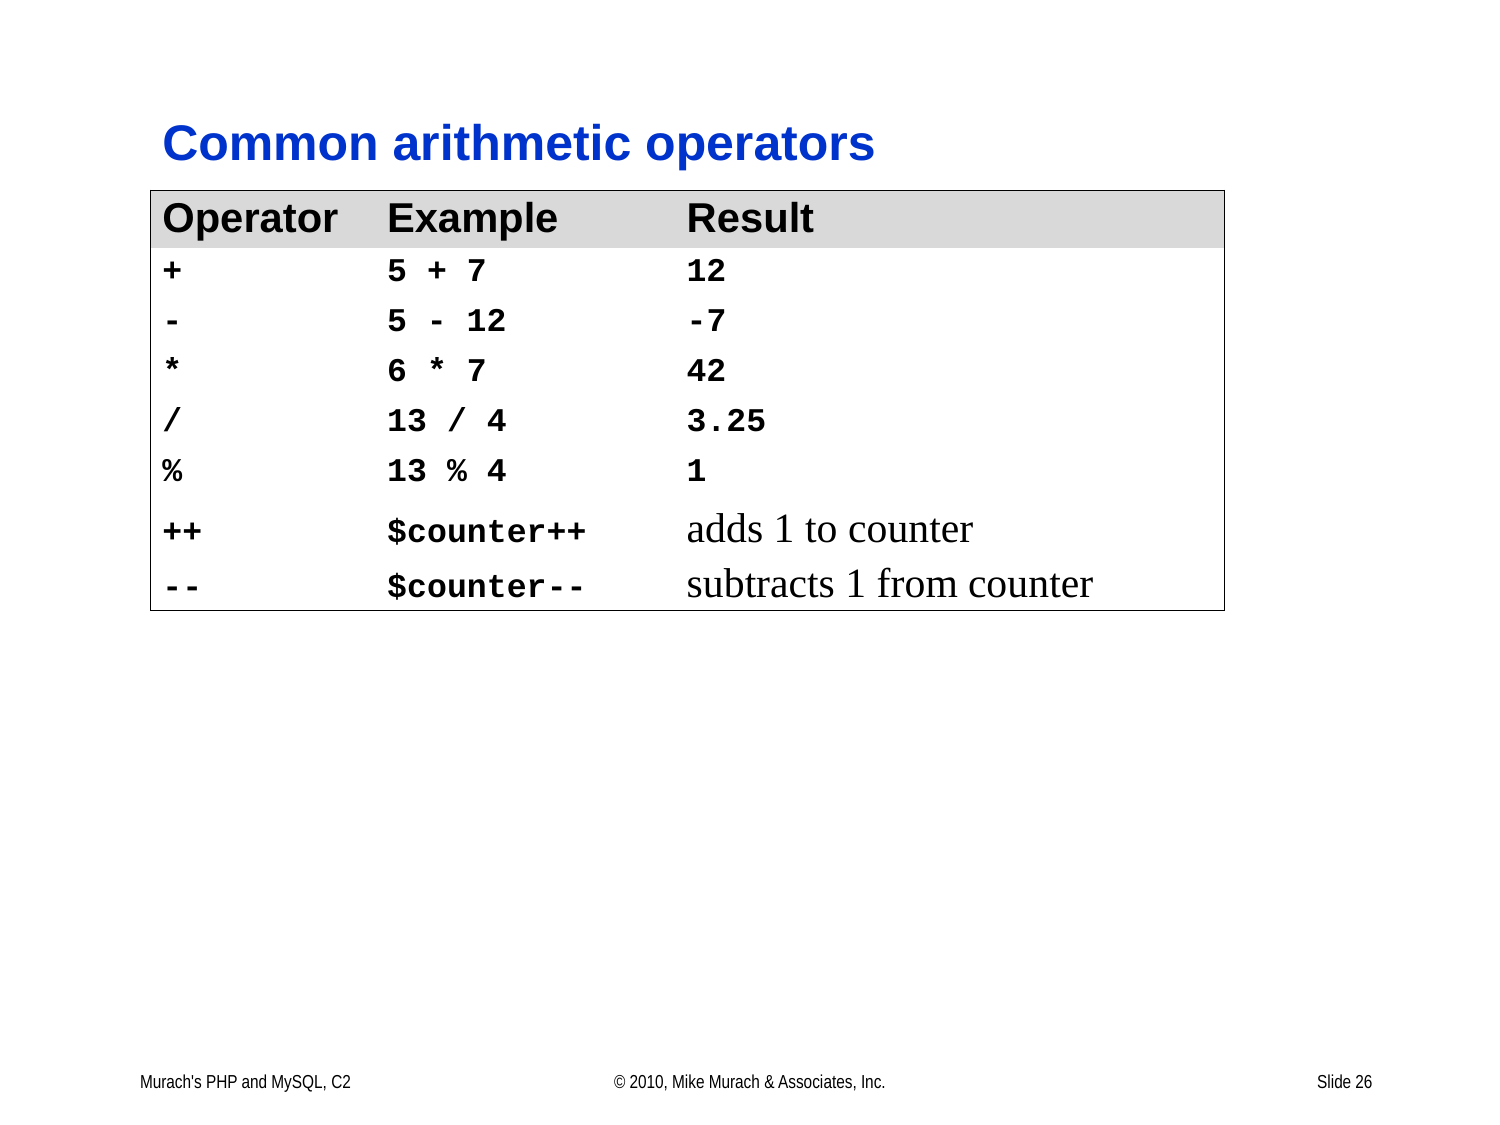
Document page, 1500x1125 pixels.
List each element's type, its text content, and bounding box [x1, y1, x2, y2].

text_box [149, 112, 1364, 650]
slide_number Slide 26 [1074, 1025, 1388, 1100]
slide_number Murach's PHP and MySQL, C2 [125, 1025, 450, 1100]
footer © 2010, Mike Murach & Associates, Inc. [474, 1025, 1025, 1100]
